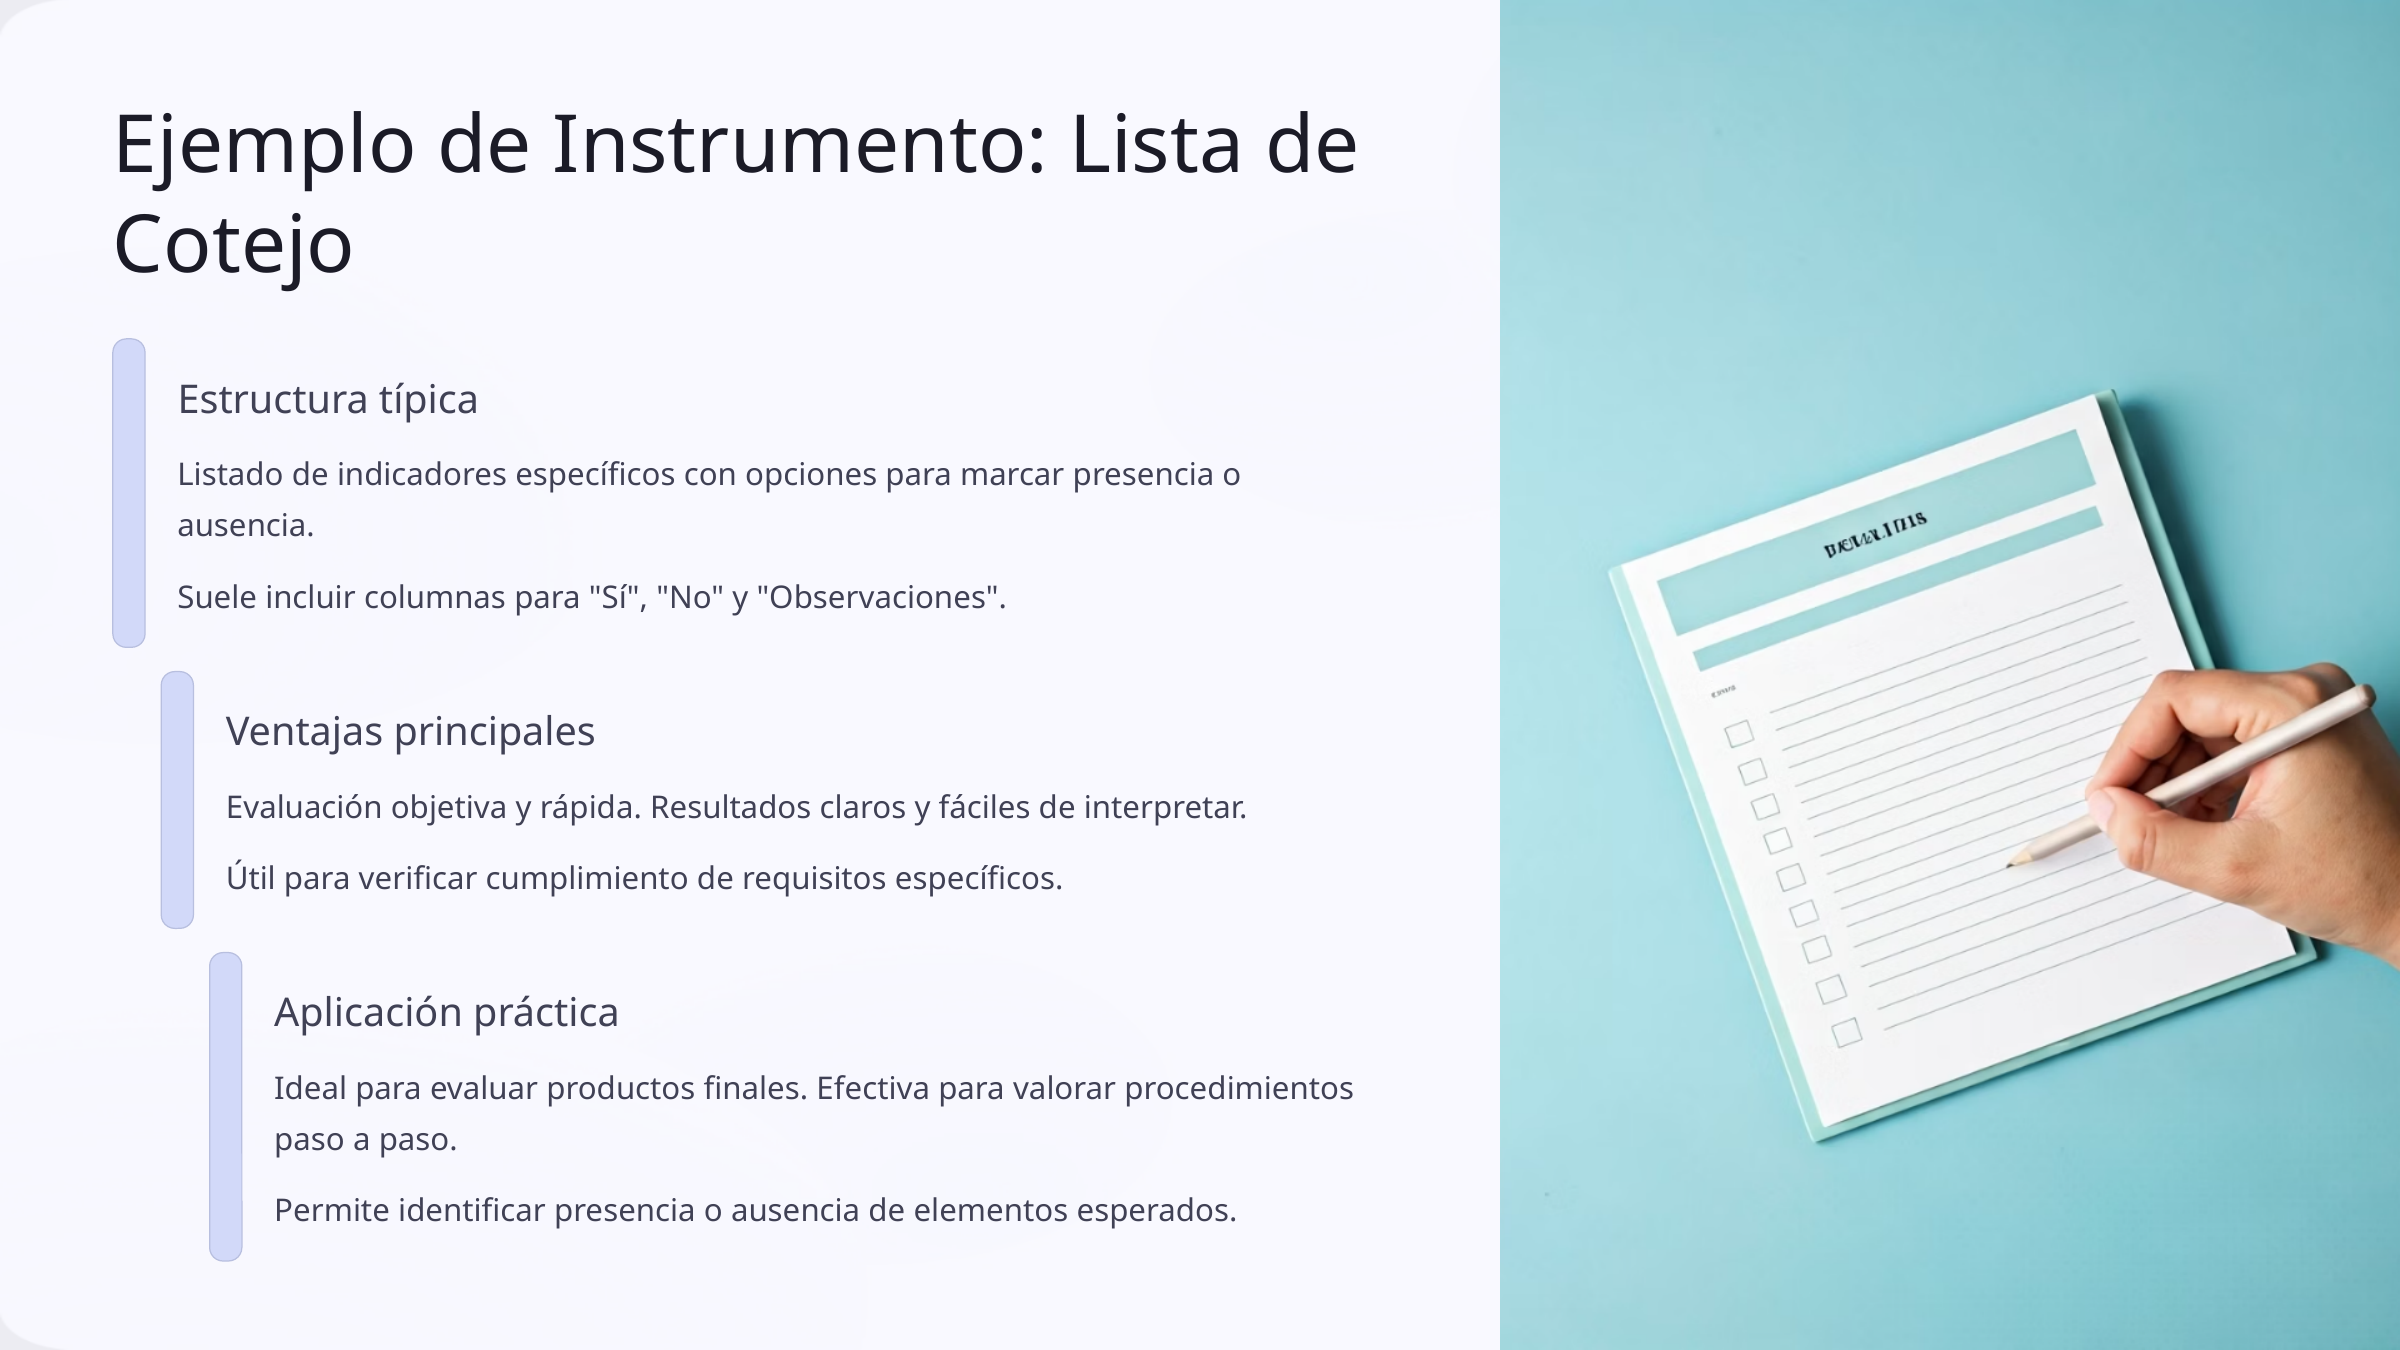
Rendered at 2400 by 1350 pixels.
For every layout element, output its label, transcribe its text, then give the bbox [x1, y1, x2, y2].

picture [1499, 0, 2400, 1350]
text_box [209, 952, 242, 1262]
text_box Permite identificar presencia o ausencia de elementos esperados. [274, 1177, 1388, 1229]
text_box Suele incluir columnas para "Sí", "No" y "Observaciones". [177, 563, 1387, 616]
text_box [161, 671, 194, 929]
text_box Evaluación objetiva y rápida. Resultados claros y fáciles de interpretar. [225, 773, 1388, 826]
text_box Ventajas principales [225, 703, 629, 755]
text_box [112, 338, 146, 648]
text_box Aplicación práctica [274, 984, 678, 1036]
text_box Útil para verificar cumplimiento de requisitos específicos. [225, 844, 1388, 897]
text_box Ejemplo de Instrumento: Lista de Cotejo [112, 88, 1387, 291]
text_box Ideal para evaluar productos finales. Efectiva para valorar procedimientos paso a paso. [274, 1054, 1388, 1158]
text_box Listado de indicadores específicos con opciones para marcar presencia o ausencia. [177, 440, 1387, 545]
text_box Estructura típica [177, 371, 581, 422]
